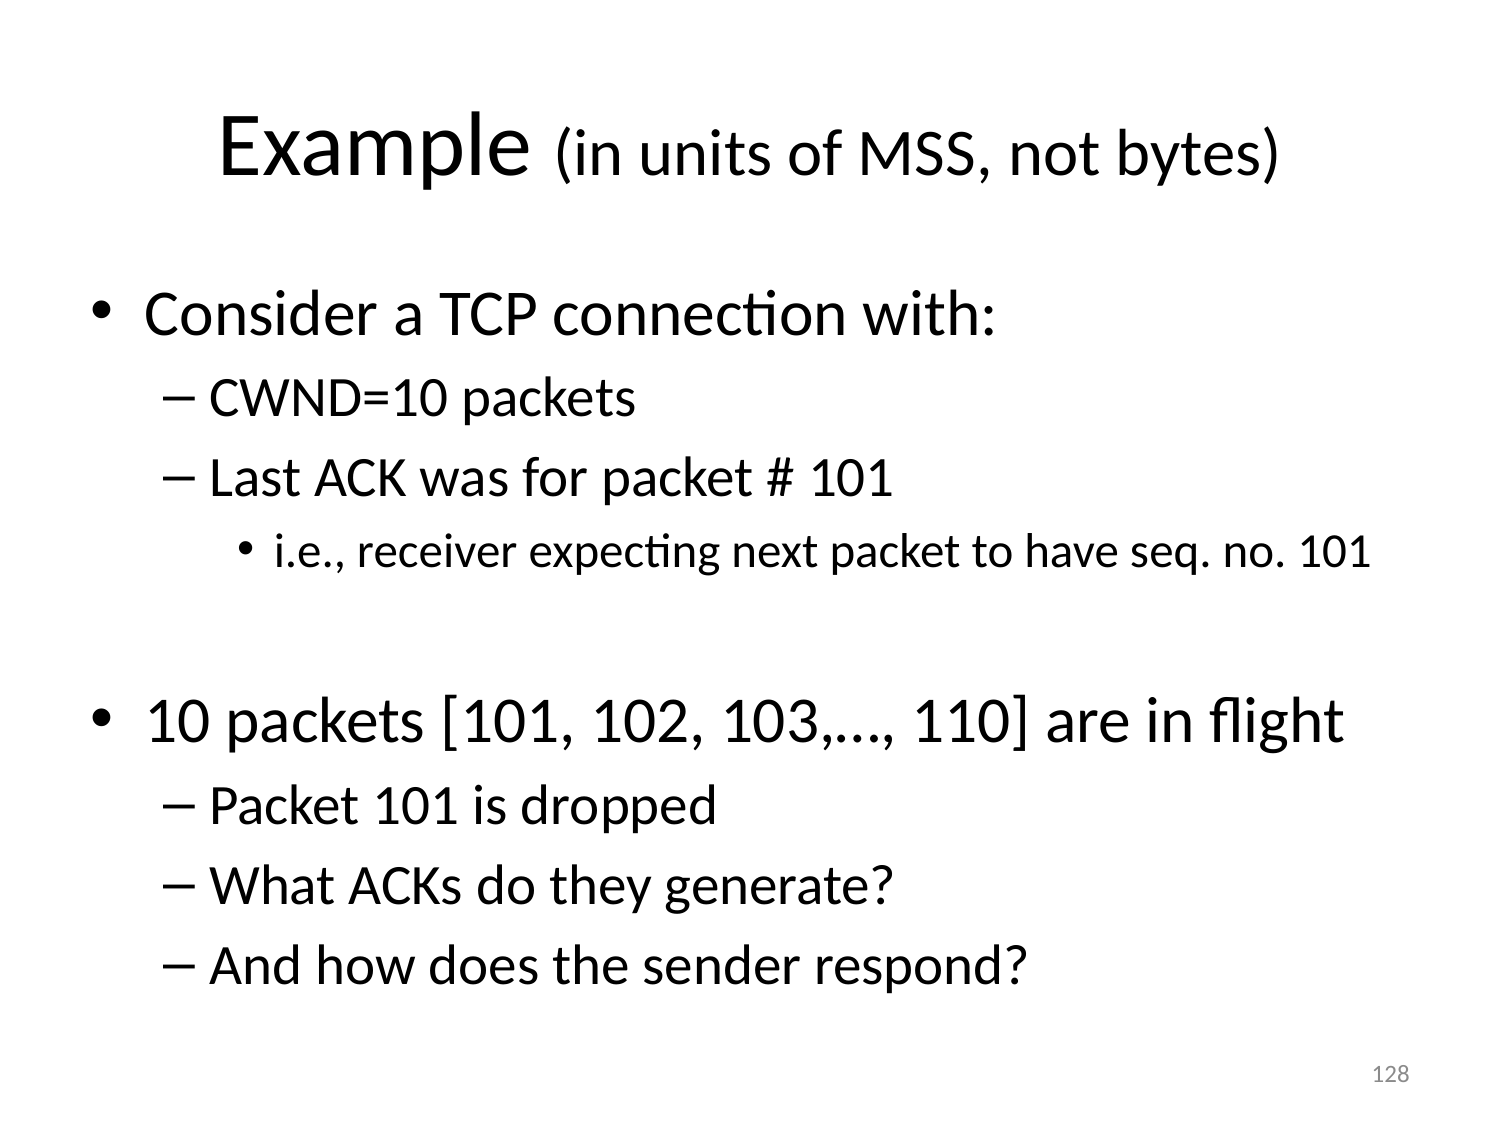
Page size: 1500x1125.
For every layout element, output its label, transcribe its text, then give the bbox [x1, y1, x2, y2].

list Consider a TCP connection with: CWND=10 packets Last ACK was for packet # 101 i.e., receiver expecting next packet to have seq. no. 101 10 packets [101, 102, 103,…, 110] are in flight Packet 101 is dropped What ACKs do they generate? And how does the sender respond? [75, 262, 1425, 1005]
slide_number 128 [1074, 1042, 1425, 1103]
title Example (in units of MSS, not bytes) [75, 45, 1425, 233]
